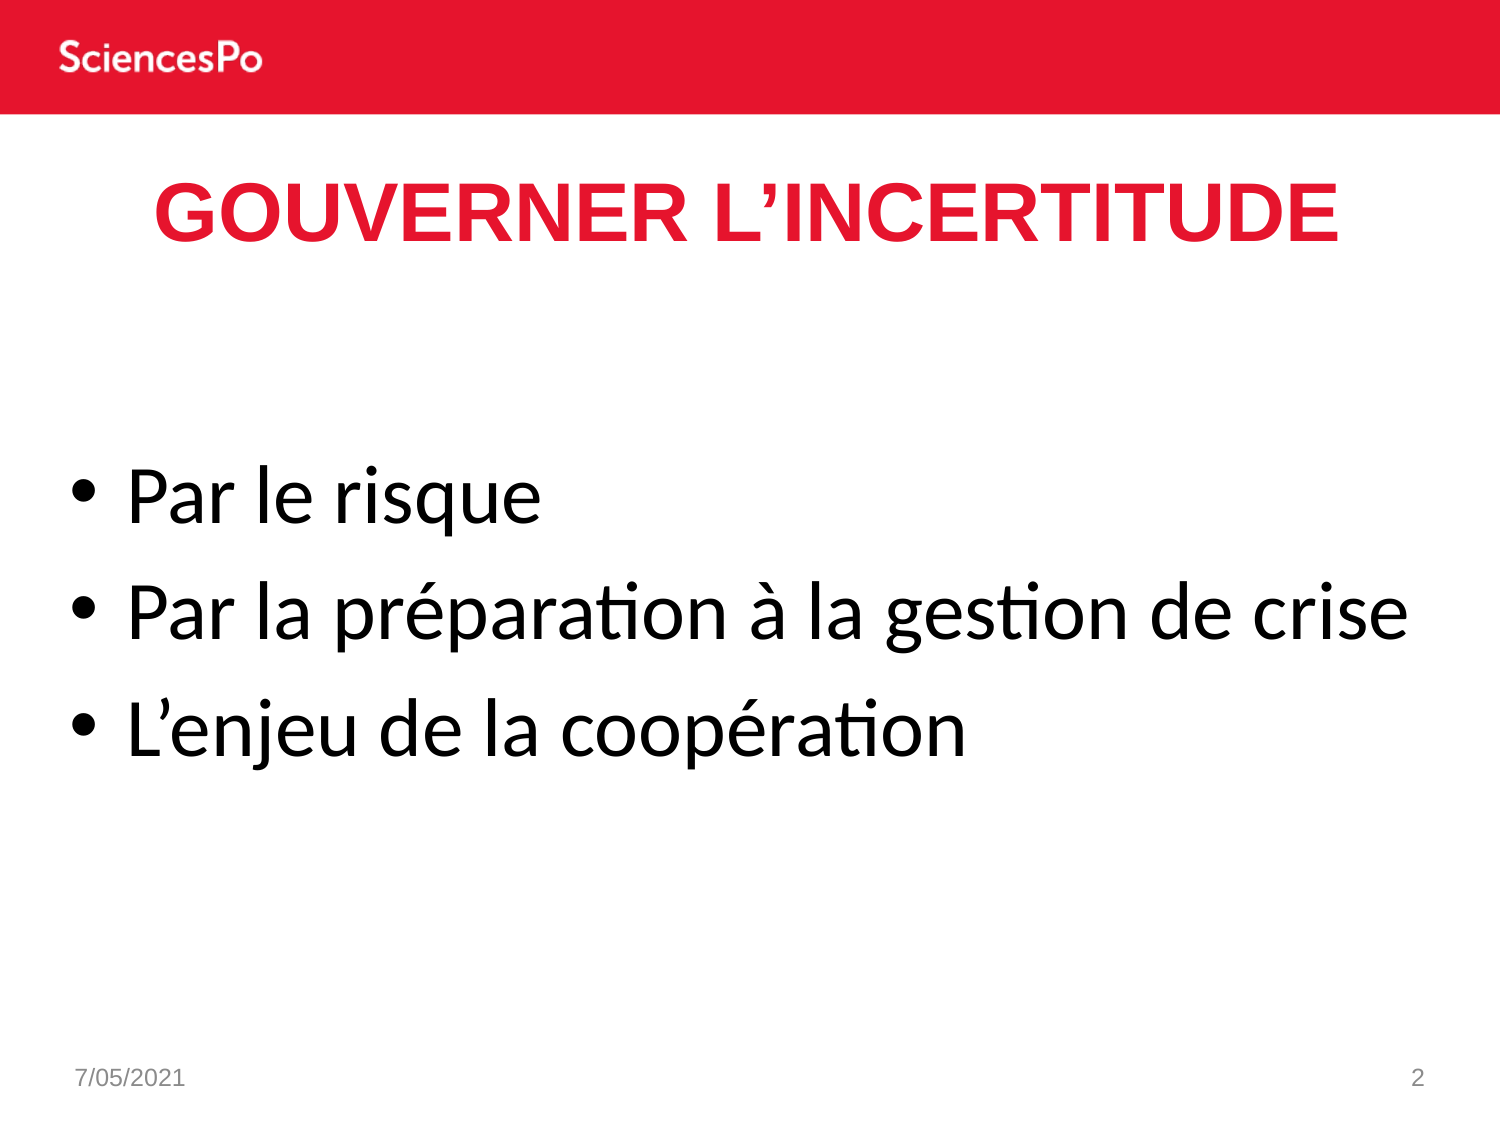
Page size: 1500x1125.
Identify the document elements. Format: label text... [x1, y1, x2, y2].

slide_number 2 [1090, 1046, 1441, 1107]
title Gouverner l’incertitude [54, 150, 1441, 266]
picture [54, 36, 265, 78]
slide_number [59, 1046, 410, 1107]
list Par le risque Par la préparation à la gestion de crise L’enjeu de la coopération [54, 432, 1441, 1022]
